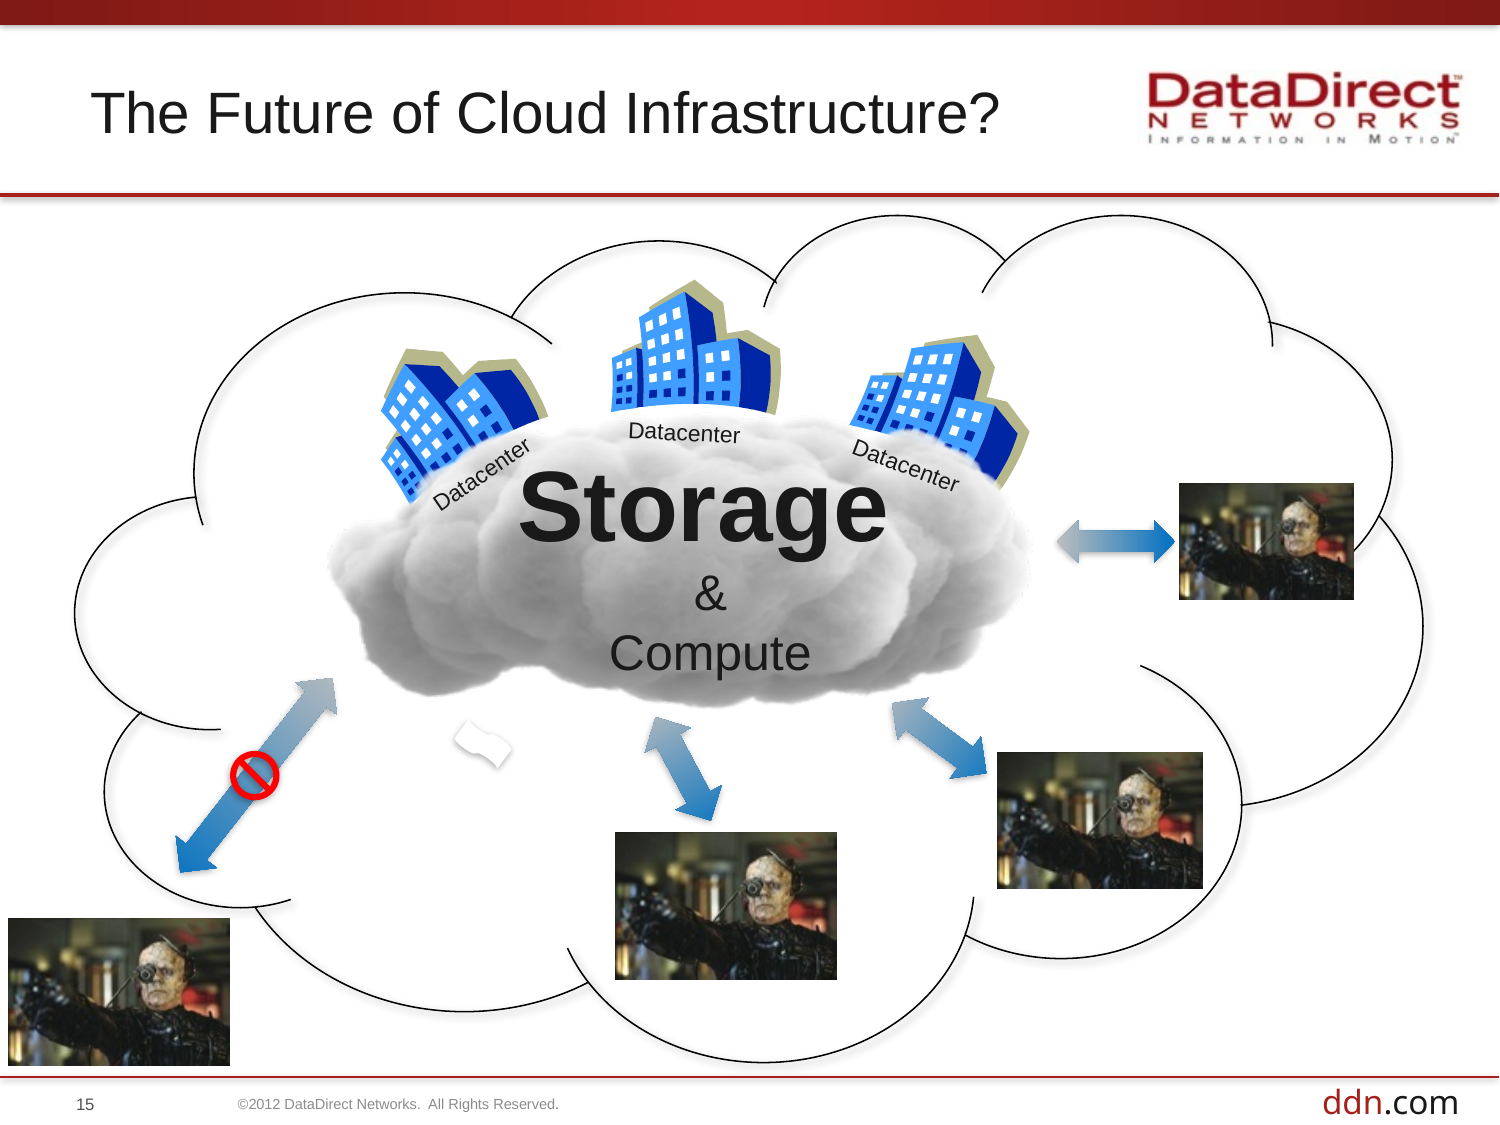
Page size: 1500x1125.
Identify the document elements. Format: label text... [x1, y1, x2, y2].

text_box [644, 743, 723, 822]
picture [614, 832, 837, 980]
picture [8, 917, 231, 1066]
title The Future of Cloud Infrastructure? [75, 24, 1138, 196]
text_box [922, 743, 988, 780]
text_box [258, 720, 300, 767]
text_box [548, 243, 840, 383]
slide_number 15 [60, 1089, 133, 1118]
text_box [242, 781, 252, 791]
text_box [175, 790, 249, 874]
picture [996, 751, 1203, 889]
text_box [229, 750, 281, 802]
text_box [799, 292, 1092, 528]
text_box [256, 767, 266, 777]
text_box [305, 299, 543, 383]
picture [1179, 483, 1354, 600]
picture [1138, 69, 1475, 150]
text_box [1082, 519, 1174, 564]
text_box [74, 215, 1423, 1063]
picture [287, 384, 1077, 734]
text_box [456, 743, 512, 770]
